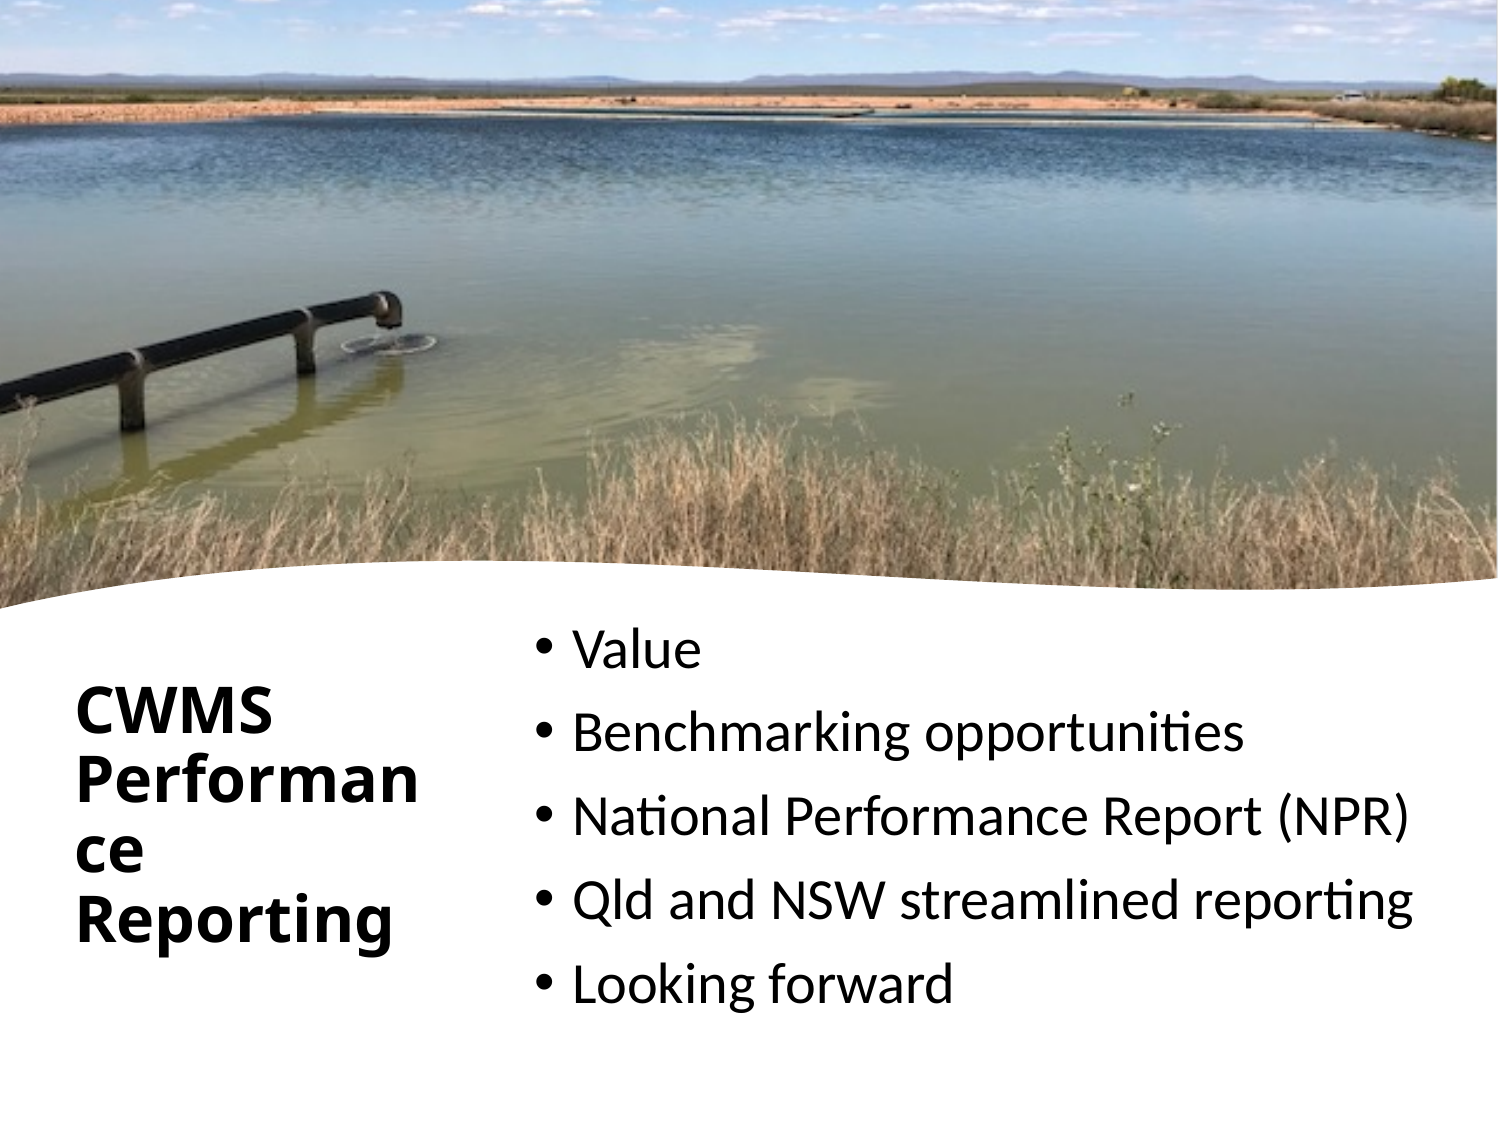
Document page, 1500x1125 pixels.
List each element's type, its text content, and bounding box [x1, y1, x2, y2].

picture [0, 0, 1500, 609]
list Value Benchmarking opportunities National Performance Report (NPR) Qld and NSW streamlined reporting Looking forward [519, 615, 1441, 1018]
title CWMS Performance Reporting [59, 615, 464, 1018]
